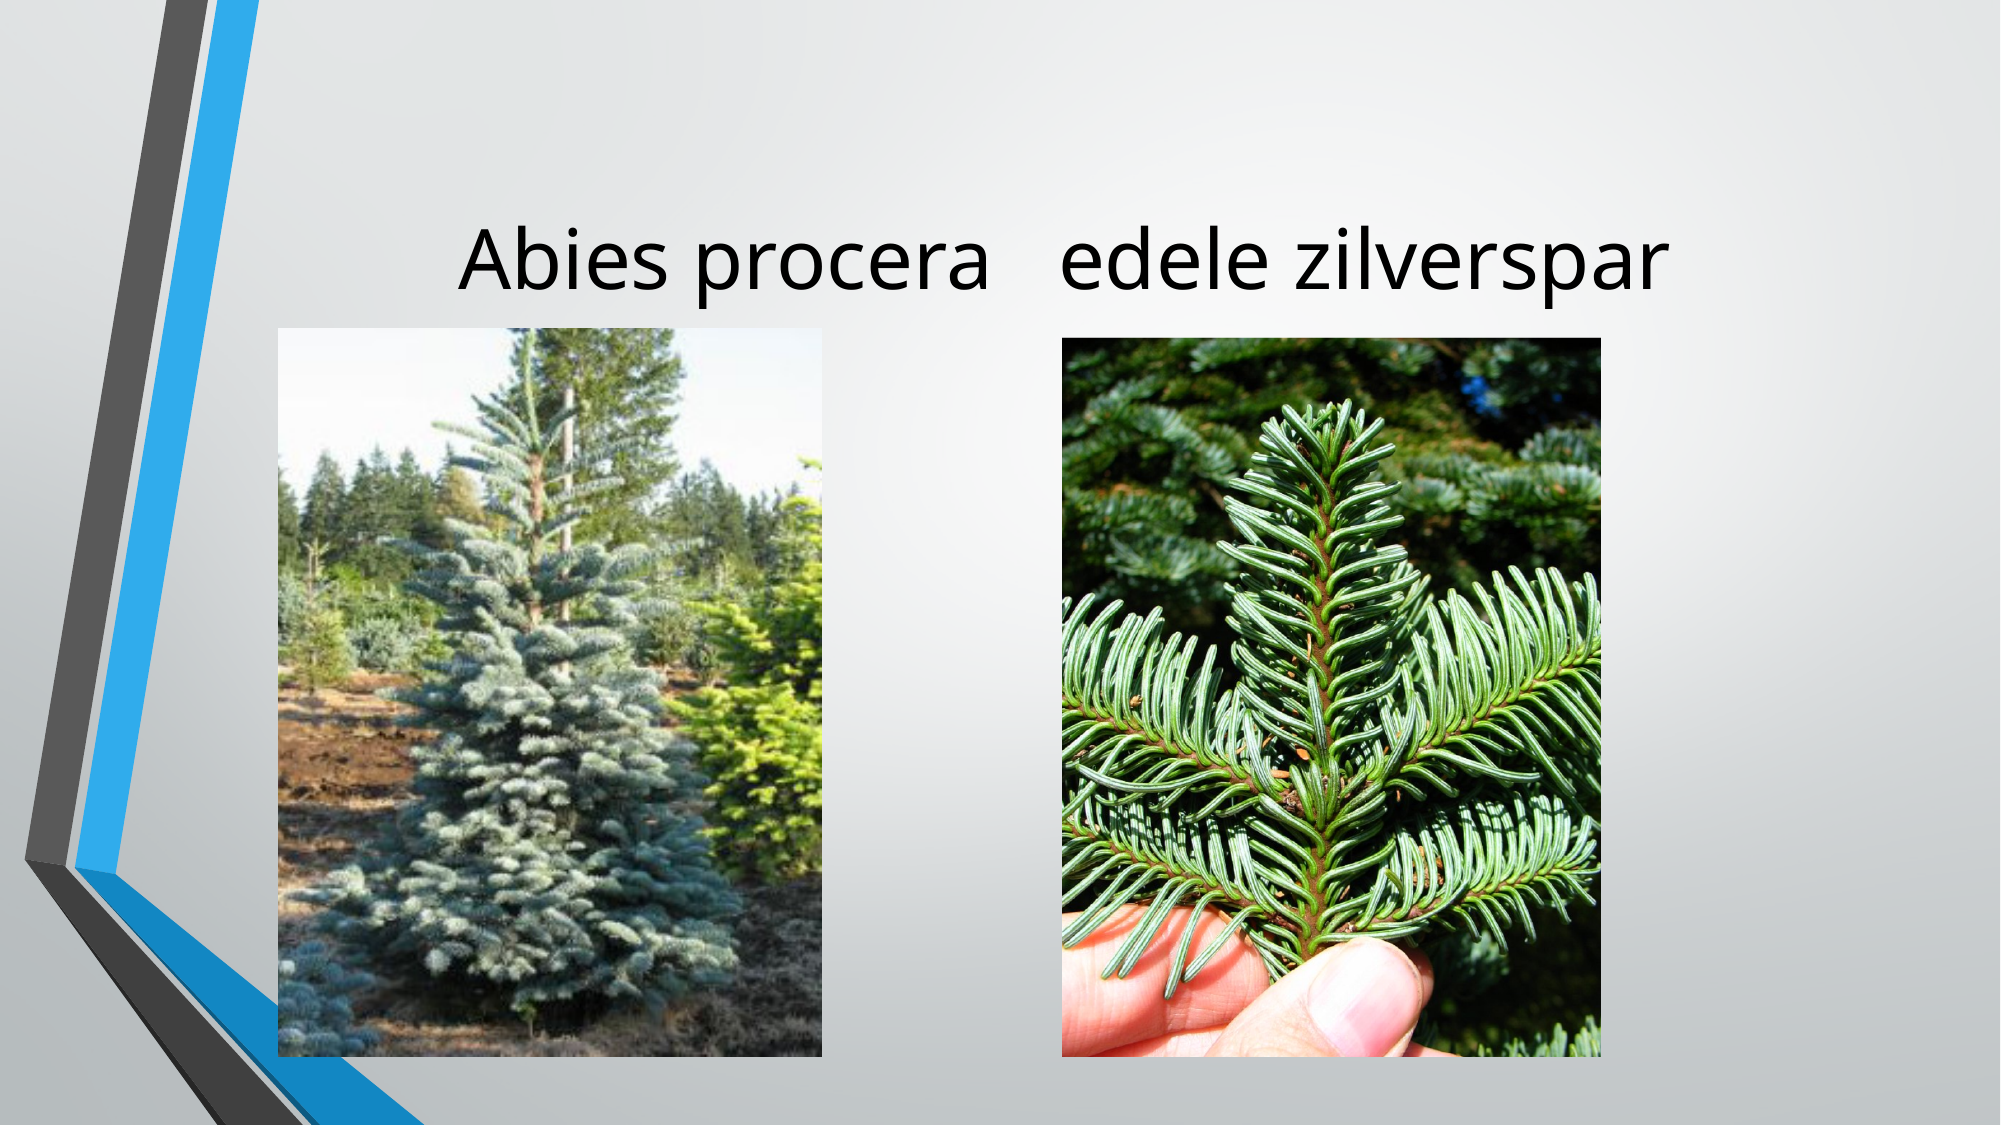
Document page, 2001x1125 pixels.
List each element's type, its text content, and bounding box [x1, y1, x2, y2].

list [277, 328, 822, 1058]
title Abies procera edele zilverspar [243, 112, 1887, 400]
picture [970, 338, 1691, 1056]
